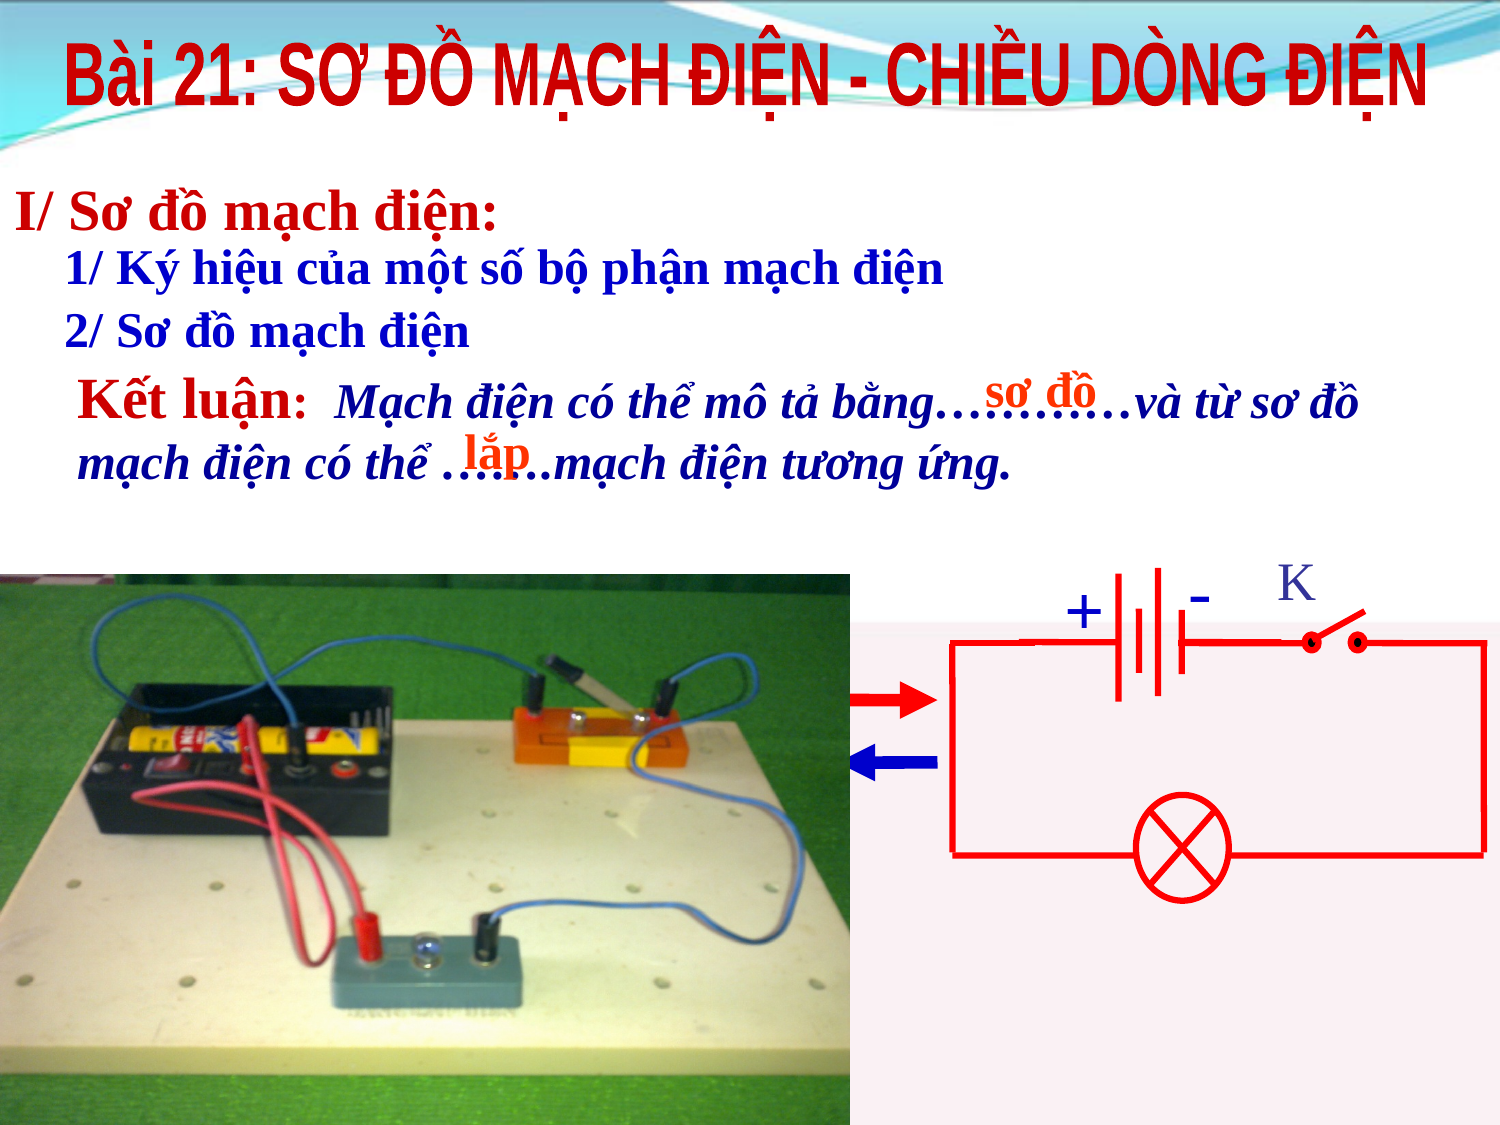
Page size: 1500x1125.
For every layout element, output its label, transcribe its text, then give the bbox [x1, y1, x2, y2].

text_box lắp [449, 412, 600, 488]
picture [0, 0, 1500, 1125]
text_box sơ đồ [970, 349, 1159, 425]
text_box [854, 693, 938, 707]
text_box Kết luận: Mạch điện có thể mô tả bằng…………và từ sơ đồ mạch điện có thể …….mạch điện tương ứng. [62, 352, 1484, 583]
text_box [74, 74, 1425, 156]
text_box I/ Sơ đồ mạch điện: [0, 164, 663, 250]
text_box 2/ Sơ đồ mạch điện [49, 289, 1413, 365]
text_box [949, 537, 1488, 901]
text_box 1/ Ký hiệu của một số bộ phận mạch điện [50, 227, 1125, 289]
